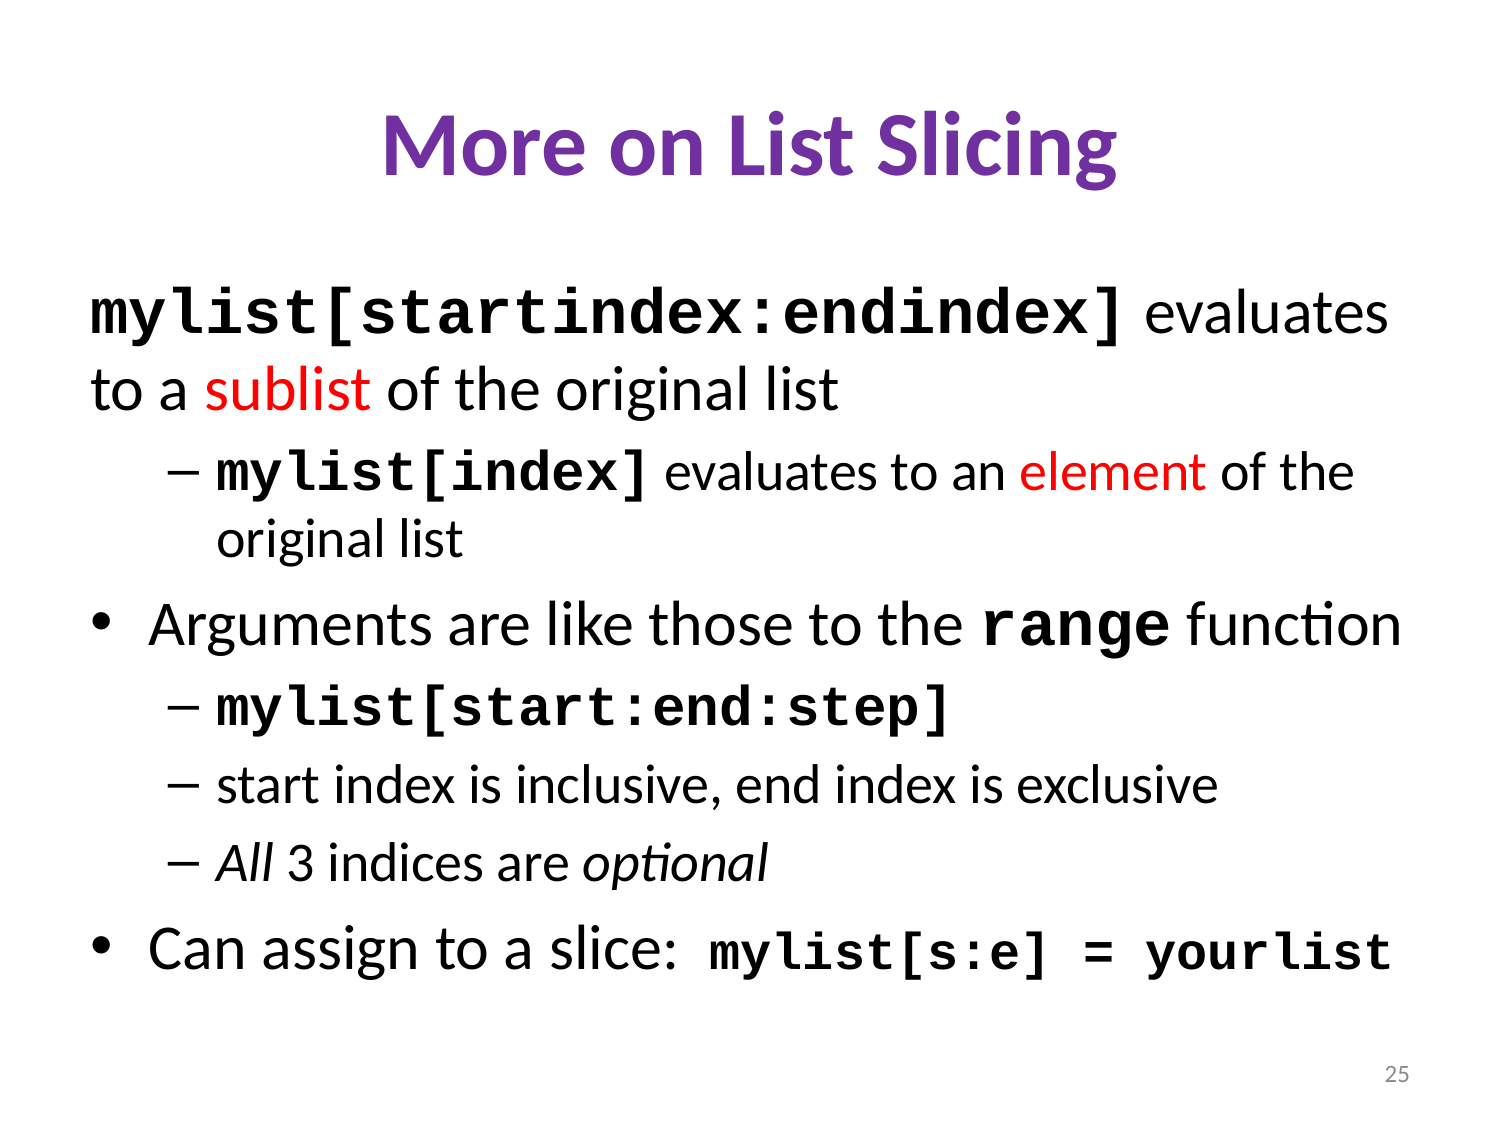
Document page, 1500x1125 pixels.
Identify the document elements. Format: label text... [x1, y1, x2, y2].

slide_number 25 [1074, 1042, 1425, 1103]
list mylist[startindex:endindex] evaluates to a sublist of the original list mylist[index] evaluates to an element of the original list Arguments are like those to the range function mylist[start:end:step] start index is inclusive, end index is exclusive All 3 indices are optional Can assign to a slice: mylist[s:e] = yourlist [75, 262, 1463, 1005]
title More on List Slicing [75, 45, 1425, 233]
